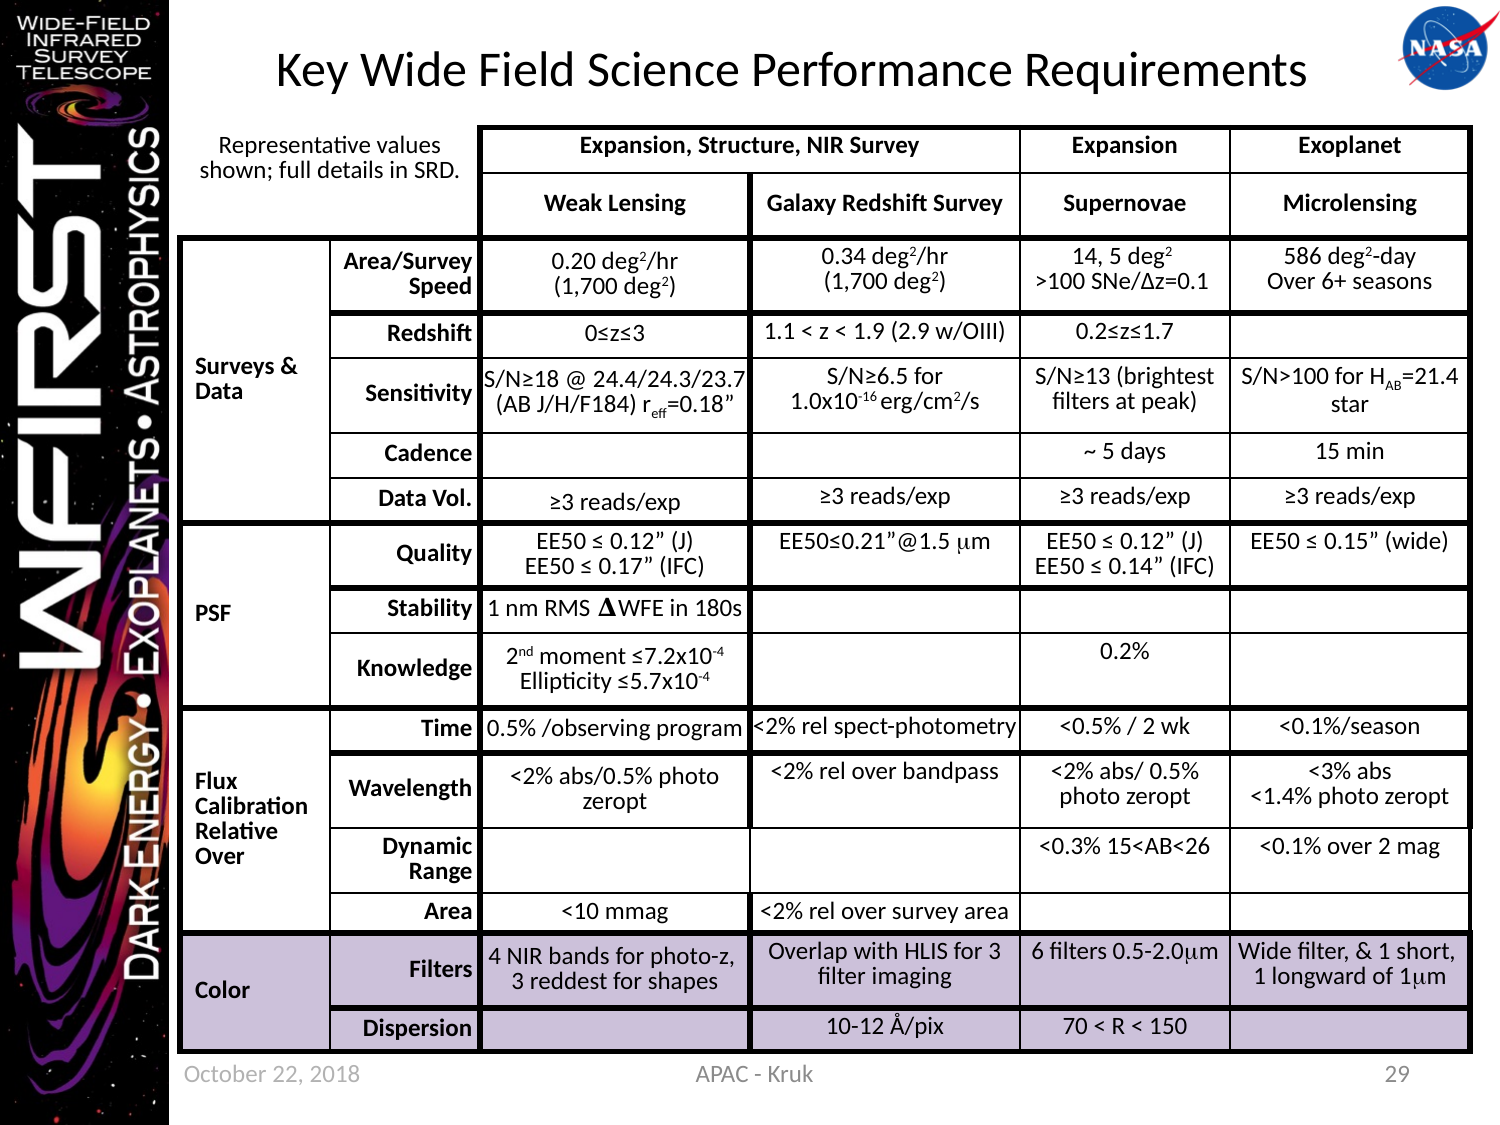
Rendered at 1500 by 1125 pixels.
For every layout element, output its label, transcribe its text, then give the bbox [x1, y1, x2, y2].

table_cell EE50 ≤ 0.12” (J) EE50 ≤ 0.14” (IFC) [1021, 526, 1229, 585]
table_cell [753, 434, 1019, 477]
table_cell [1231, 591, 1467, 632]
table_cell <0.5% / 2 wk [1021, 711, 1229, 750]
table_cell 0≤z≤3 [483, 316, 747, 357]
table_cell 4 NIR bands for photo-z, 3 reddest for shapes [483, 936, 747, 1005]
table_cell Area [331, 894, 477, 930]
table_cell <2% rel over survey area [753, 894, 1019, 930]
table_cell S/N≥6.5 for 1.0x10-16 erg/cm2/s [753, 359, 1019, 432]
table_header Representative values shown; full details in SRD. [180, 128, 477, 235]
table_cell ≥3 reads/exp [1021, 479, 1229, 520]
table_cell Area/Survey Speed [331, 241, 477, 310]
table_cell <0.3% 15<AB<26 [1021, 829, 1229, 892]
table_cell Weak Lensing [483, 174, 747, 235]
table_cell Flux Calibration Relative Over [183, 711, 329, 930]
table_cell [1231, 894, 1468, 930]
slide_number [168, 1042, 519, 1103]
table_cell 0.34 deg2/hr (1,700 deg2) [753, 241, 1019, 310]
table_cell 1.1 < z < 1.9 (2.9 w/OIII) [753, 316, 1019, 357]
table_cell Color [183, 936, 329, 1042]
slide_number 29 [1354, 1042, 1425, 1103]
table_cell S/N≥18 @ 24.4/24.3/23.7 (AB J/H/F184) reff=0.18” [483, 359, 747, 432]
table_cell [753, 634, 1019, 705]
table_cell ≥3 reads/exp [483, 479, 747, 520]
table_cell Time [331, 711, 477, 750]
table_cell [483, 829, 749, 892]
table_cell Microlensing [1231, 174, 1467, 235]
table_cell Filters [331, 936, 477, 1005]
table_cell <2% rel over bandpass [753, 756, 1019, 827]
table_cell Cadence [331, 434, 477, 477]
table_cell [751, 829, 1019, 892]
table_cell <2% abs/0.5% photo zeropt [483, 756, 747, 827]
table_cell ≥3 reads/exp [753, 479, 1019, 520]
table_cell 0.20 deg2/hr (1,700 deg2) [483, 241, 747, 310]
table_cell Redshift [331, 316, 477, 357]
table_cell Wavelength [331, 756, 477, 827]
table_header Expansion [1021, 130, 1229, 172]
table_header Exoplanet [1231, 130, 1467, 172]
table_cell 586 deg2-day Over 6+ seasons [1231, 241, 1467, 310]
title Key Wide Field Science Performance Requirements [187, 21, 1399, 113]
table_cell [1021, 894, 1229, 930]
table_cell Overlap with HLIS for 3 filter imaging [753, 936, 1019, 1005]
table_cell Knowledge [331, 634, 477, 705]
table_cell 0.2% [1021, 634, 1229, 705]
table_cell Dispersion [331, 1011, 477, 1042]
table_cell 1 nm RMS 𝚫WFE in 180s [483, 591, 747, 632]
picture [0, 0, 169, 1125]
table_cell [1021, 591, 1229, 632]
table_cell ~ 5 days [1021, 434, 1229, 477]
table_cell [753, 591, 1019, 632]
table_cell [1231, 316, 1467, 357]
table_cell ≥3 reads/exp [1231, 479, 1467, 520]
table_cell Quality [331, 526, 477, 585]
table_cell 2nd moment ≤7.2x10-4 Ellipticity ≤5.7x10-4 [483, 634, 747, 705]
table_cell 14, 5 deg2 >100 SNe/Δz=0.1 [1021, 241, 1229, 310]
table_cell [1231, 634, 1467, 705]
table_cell S/N≥13 (brightest filters at peak) [1021, 359, 1229, 432]
table_cell 6 filters 0.5-2.0mm [1021, 936, 1229, 1005]
table_cell <2% abs/ 0.5% photo zeropt [1021, 756, 1229, 827]
table_cell 0.2≤z≤1.7 [1021, 316, 1229, 357]
table_cell <0.1% over 2 mag [1231, 829, 1468, 892]
table_cell <0.1%/season [1231, 711, 1467, 750]
table_cell Sensitivity [331, 359, 477, 432]
table_cell Dynamic Range [331, 829, 477, 892]
picture [1395, 3, 1500, 94]
table_cell 10-12 Å/pix [753, 1011, 1019, 1049]
table_cell Surveys & Data [183, 241, 329, 520]
table_cell Wide filter, & 1 short, 1 longward of 1mm [1231, 936, 1467, 1005]
table_cell Supernovae [1021, 174, 1229, 235]
table_cell 15 min [1231, 434, 1467, 477]
table_cell [1231, 1011, 1467, 1049]
table_cell 70 < R < 150 [1021, 1011, 1229, 1049]
table_cell S/N>100 for HAB=21.4 star [1231, 359, 1467, 432]
table_cell EE50 ≤ 0.15” (wide) [1231, 526, 1467, 585]
table_cell EE50 ≤ 0.12” (J) EE50 ≤ 0.17” (IFC) [483, 526, 747, 585]
table_cell Data Vol. [331, 479, 477, 520]
table_cell PSF [183, 526, 329, 705]
table_header Expansion, Structure, NIR Survey [483, 130, 1019, 172]
table_cell [483, 434, 747, 477]
table_cell [483, 1011, 747, 1049]
table_cell Stability [331, 591, 477, 632]
table_cell 0.5% /observing program [483, 711, 747, 750]
table_cell EE50≤0.21”@1.5 mm [753, 526, 1019, 585]
table_cell <2% rel spect-photometry [753, 711, 1019, 750]
table_cell Galaxy Redshift Survey [753, 174, 1019, 235]
footer APAC - Kruk [561, 1042, 948, 1103]
table_cell <10 mmag [483, 894, 747, 930]
table_cell <3% abs <1.4% photo zeropt [1231, 756, 1467, 827]
